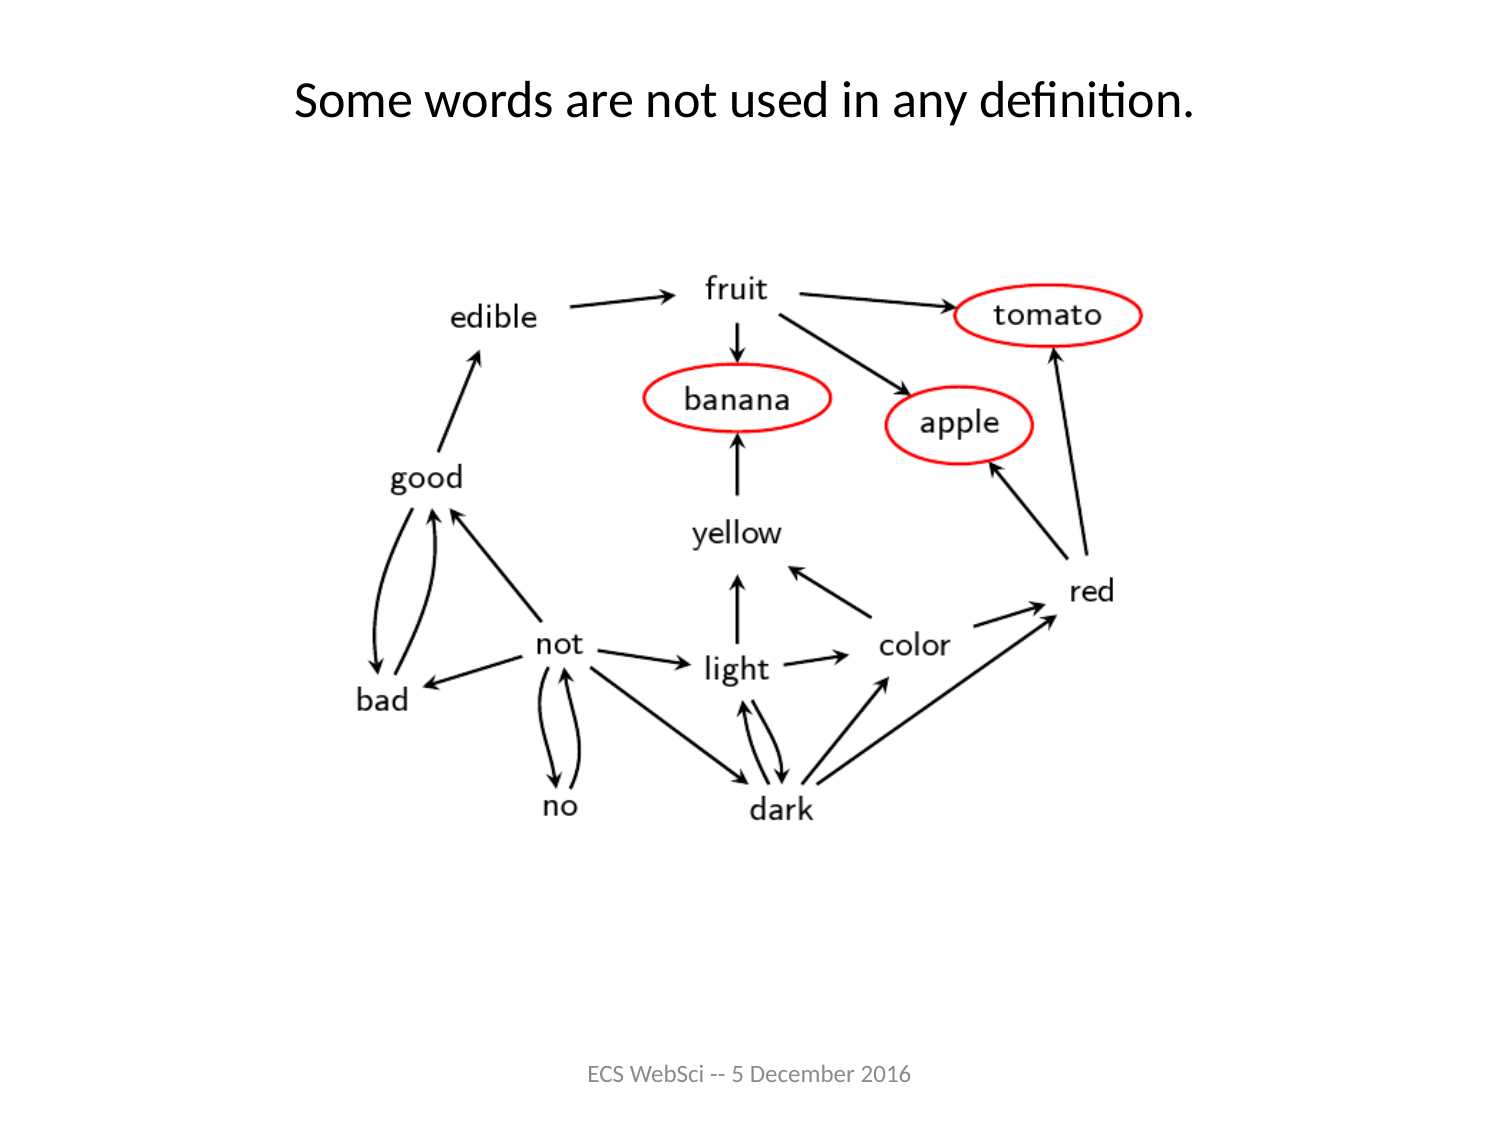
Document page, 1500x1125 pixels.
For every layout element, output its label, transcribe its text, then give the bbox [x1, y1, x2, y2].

text_box Some words are not used in any deﬁnition. [183, 29, 1308, 234]
footer ECS WebSci -- 5 December 2016 [512, 1042, 988, 1103]
text_box [69, 25, 1420, 215]
picture [294, 247, 1179, 884]
